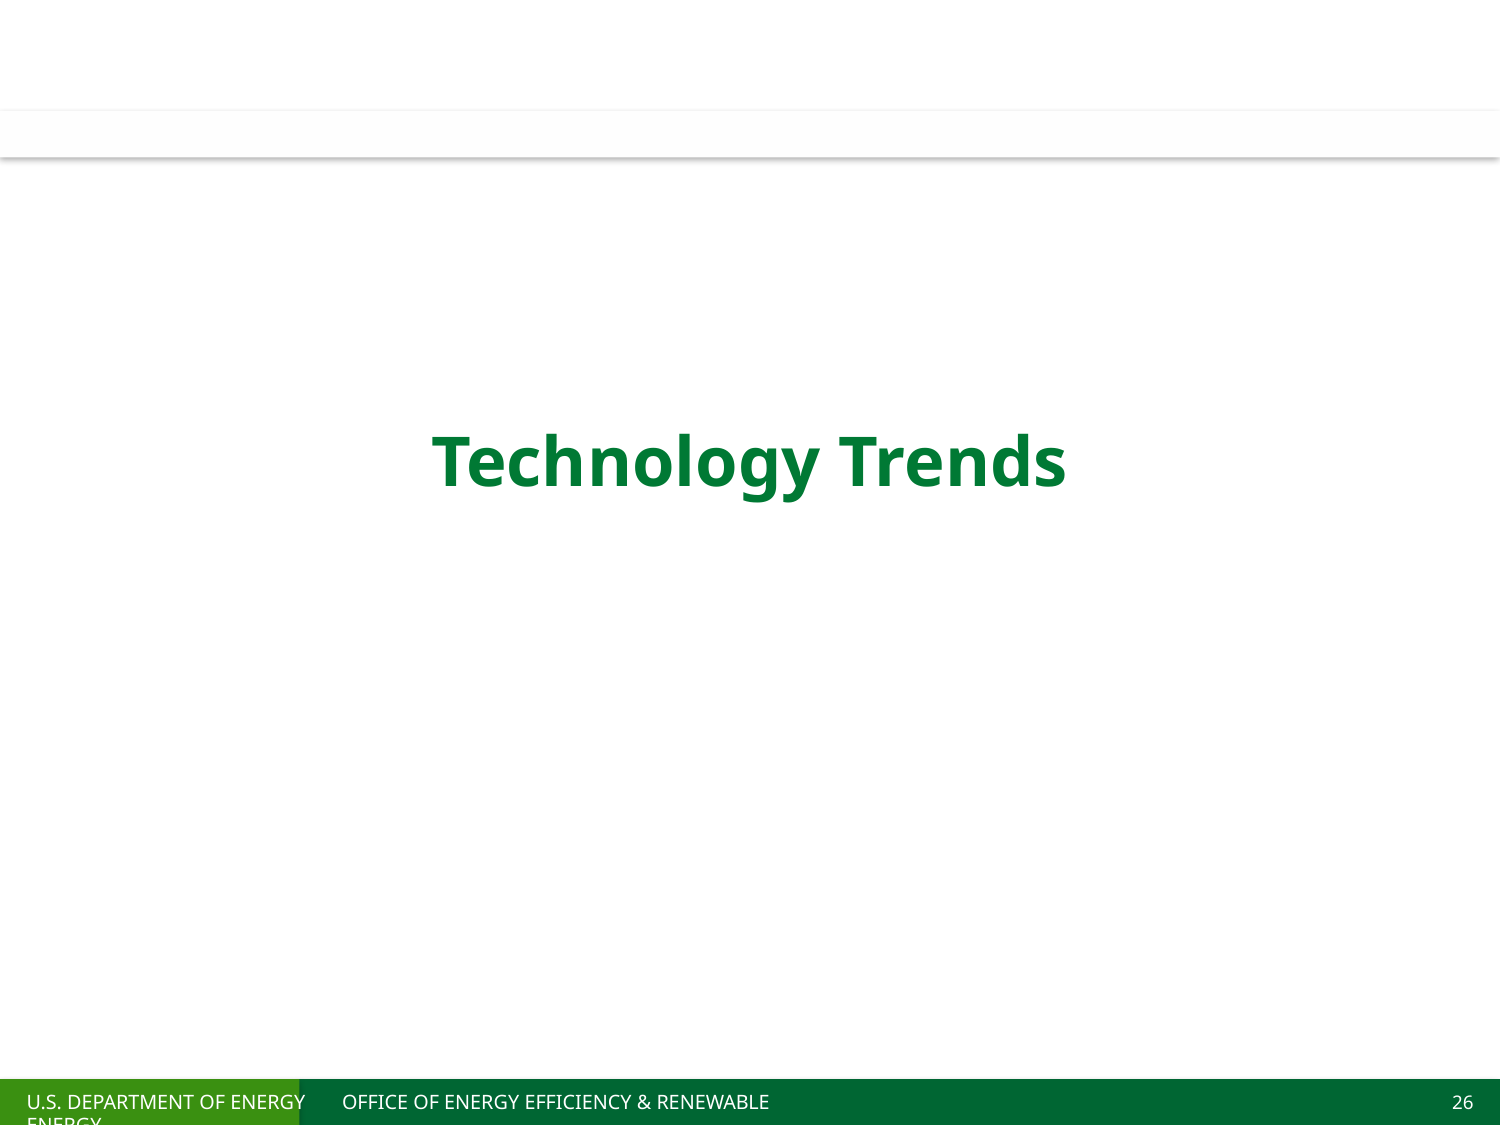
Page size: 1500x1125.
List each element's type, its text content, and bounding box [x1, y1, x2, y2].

title Technology Trends [0, 391, 1500, 526]
